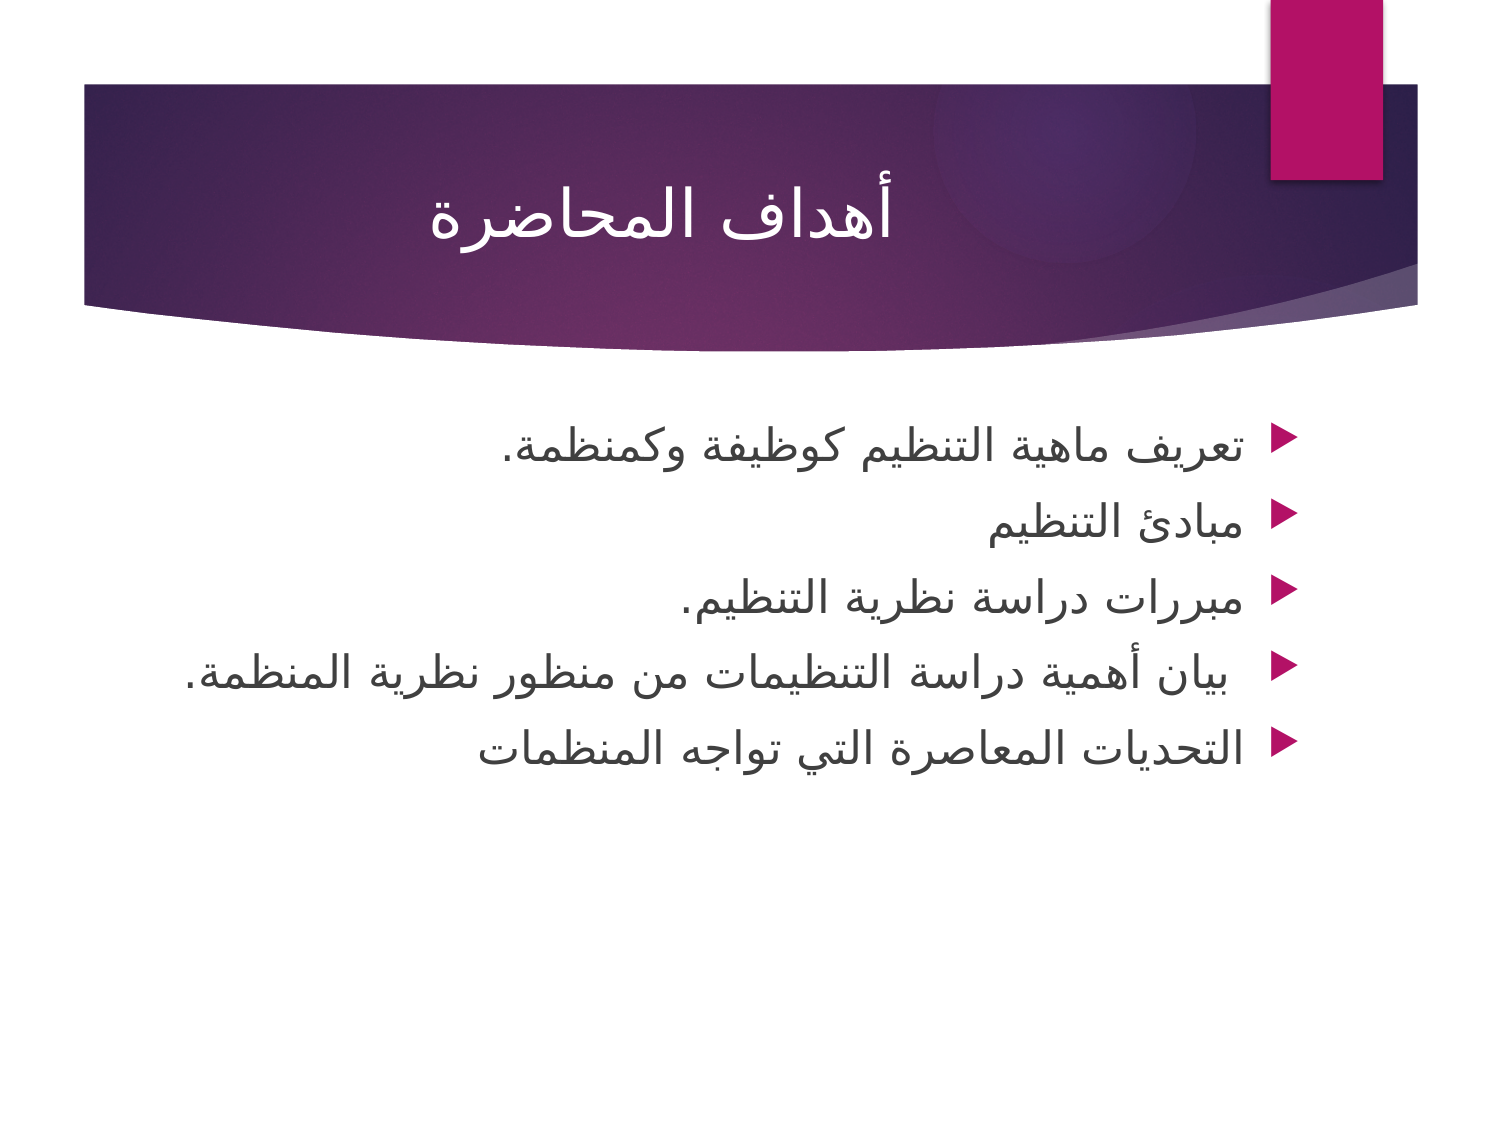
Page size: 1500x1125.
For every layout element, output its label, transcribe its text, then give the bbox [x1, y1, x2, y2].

list تعريف ماهية التنظيم كوظيفة وكمنظمة. مبادئ التنظيم مبررات دراسة نظرية التنظيم. بيان أهمية دراسة التنظيمات من منظور نظرية المنظمة. التحديات المعاصرة التي تواجه المنظمات [141, 408, 1317, 988]
title أهداف المحاضرة [142, 152, 1183, 269]
